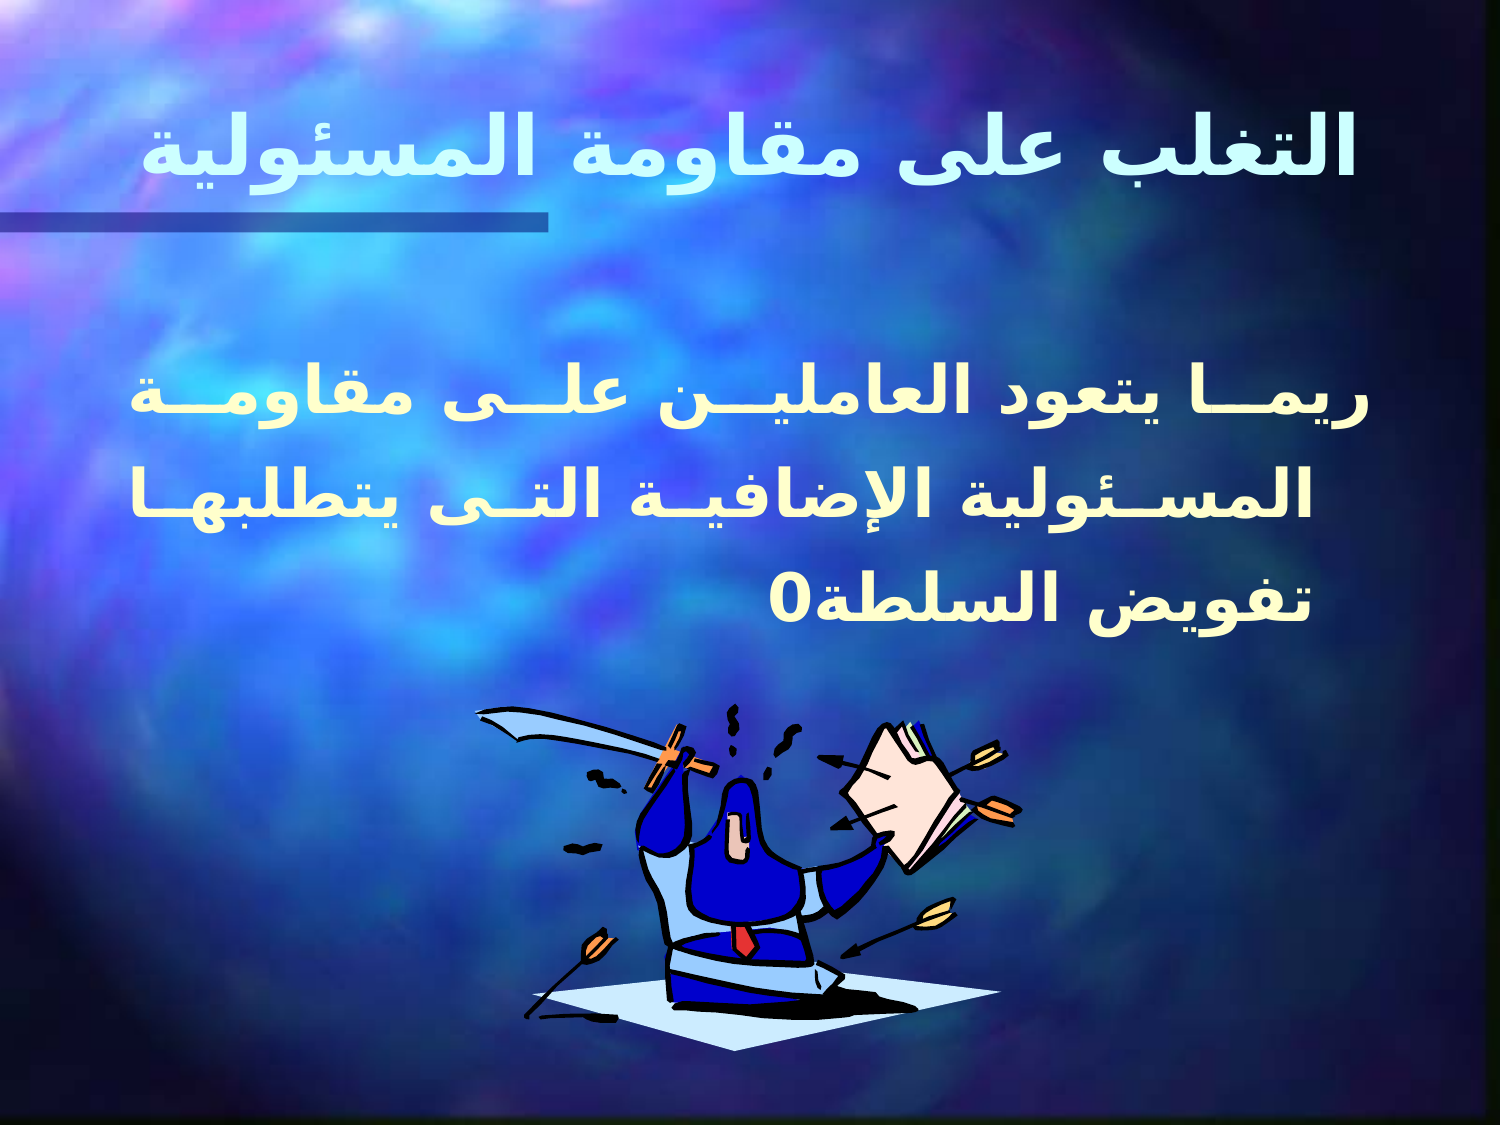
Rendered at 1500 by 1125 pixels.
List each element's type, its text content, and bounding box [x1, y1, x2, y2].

title التغلب على مقاومة المسئولية [112, 12, 1388, 200]
list ريما يتعود العاملين على مقاومة المسئولية الإضافية التى يتطلبها تفويض السلطة0 [112, 262, 1388, 1000]
picture [0, 0, 1500, 1125]
